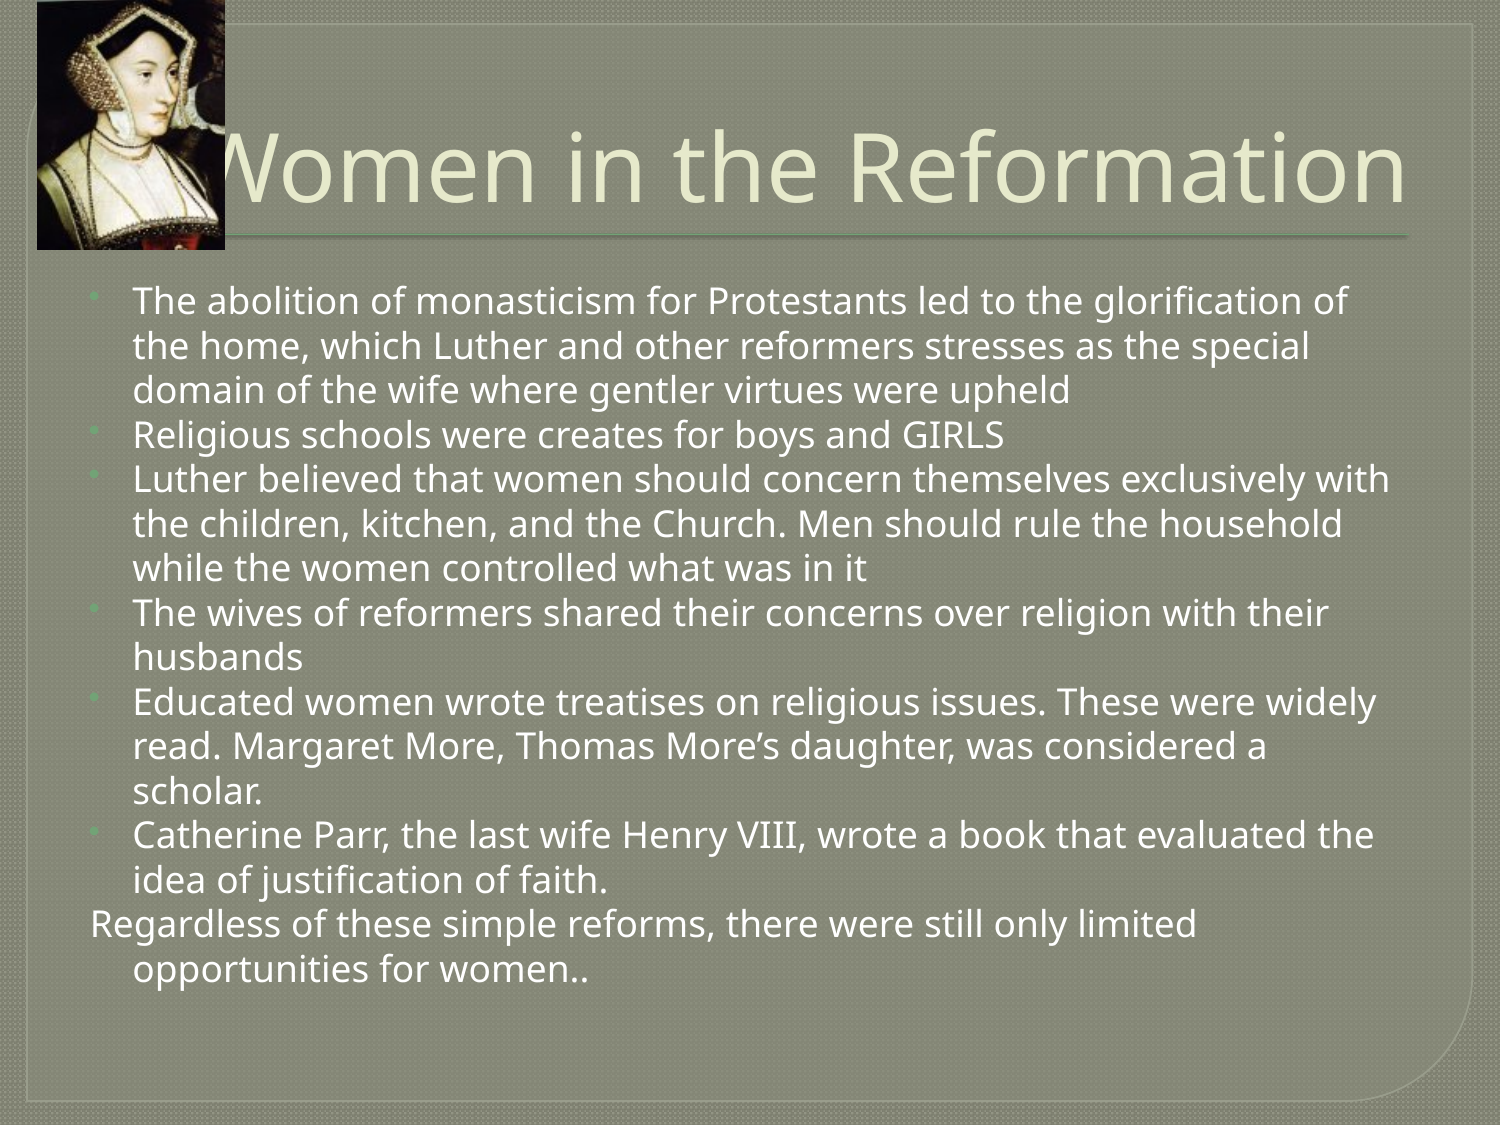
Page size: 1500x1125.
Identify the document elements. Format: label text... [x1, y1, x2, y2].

title Women in the Reformation [231, 41, 1425, 230]
list The abolition of monasticism for Protestants led to the glorification of the home, which Luther and other reformers stresses as the special domain of the wife where gentler virtues were upheld Religious schools were creates for boys and GIRLS Luther believed that women should concern themselves exclusively with the children, kitchen, and the Church. Men should rule the household while the women controlled what was in it The wives of reformers shared their concerns over religion with their husbands Educated women wrote treatises on religious issues. These were widely read. Margaret More, Thomas More’s daughter, was considered a scholar. Catherine Parr, the last wife Henry VIII, wrote a book that evaluated the idea of justification of faith. Regardless of these simple reforms, there were still only limited opportunities for women.. [75, 270, 1425, 1013]
picture [37, 0, 226, 251]
